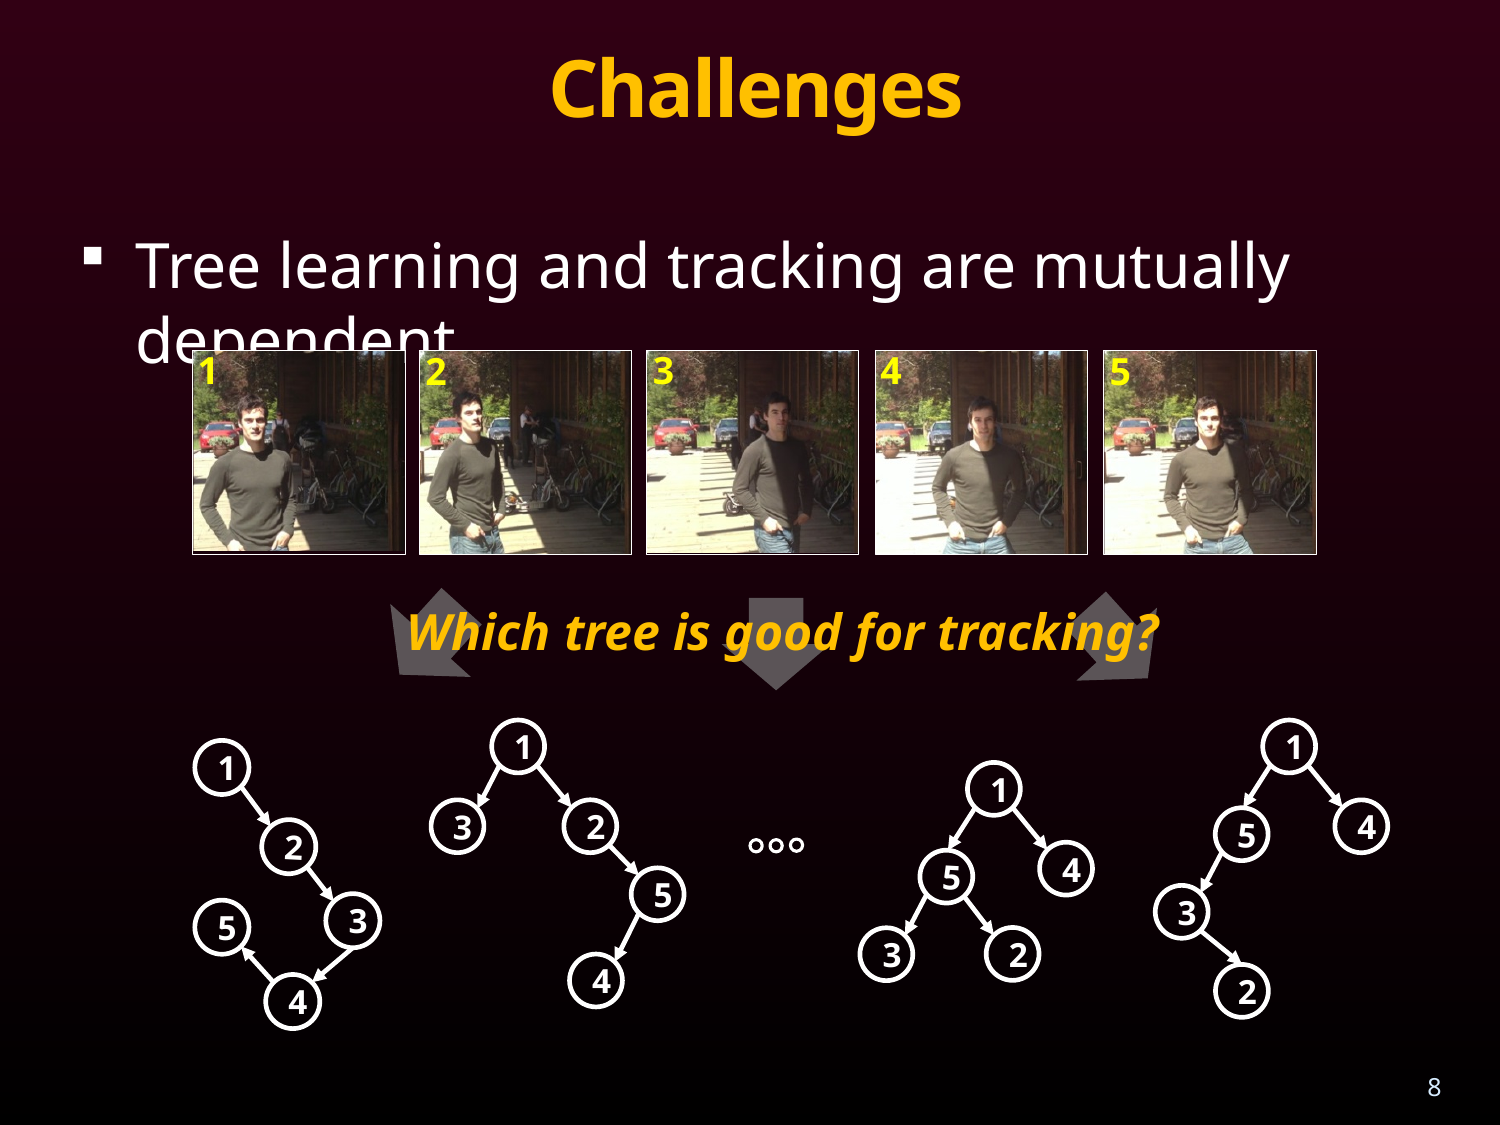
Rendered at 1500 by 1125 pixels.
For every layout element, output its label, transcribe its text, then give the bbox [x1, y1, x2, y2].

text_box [182, 339, 1317, 555]
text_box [194, 739, 381, 1030]
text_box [430, 719, 685, 1008]
list Identified tree structures [191, 736, 385, 1010]
slide_number 8 [1412, 1052, 1488, 1113]
list Identified tree structures [179, 338, 1321, 559]
list Identified tree structures [427, 716, 688, 1010]
list Identified tree structures [746, 835, 807, 856]
list Tree learning and tracking are mutually dependent [53, 218, 1459, 1010]
text_box Which tree is good for tracking? [392, 593, 1173, 668]
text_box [1154, 719, 1389, 1018]
list Identified tree structures [1151, 716, 1392, 1010]
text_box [859, 761, 1093, 982]
title Challenges [53, 30, 1459, 181]
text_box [749, 838, 804, 853]
list Identified tree structures [856, 758, 1096, 985]
